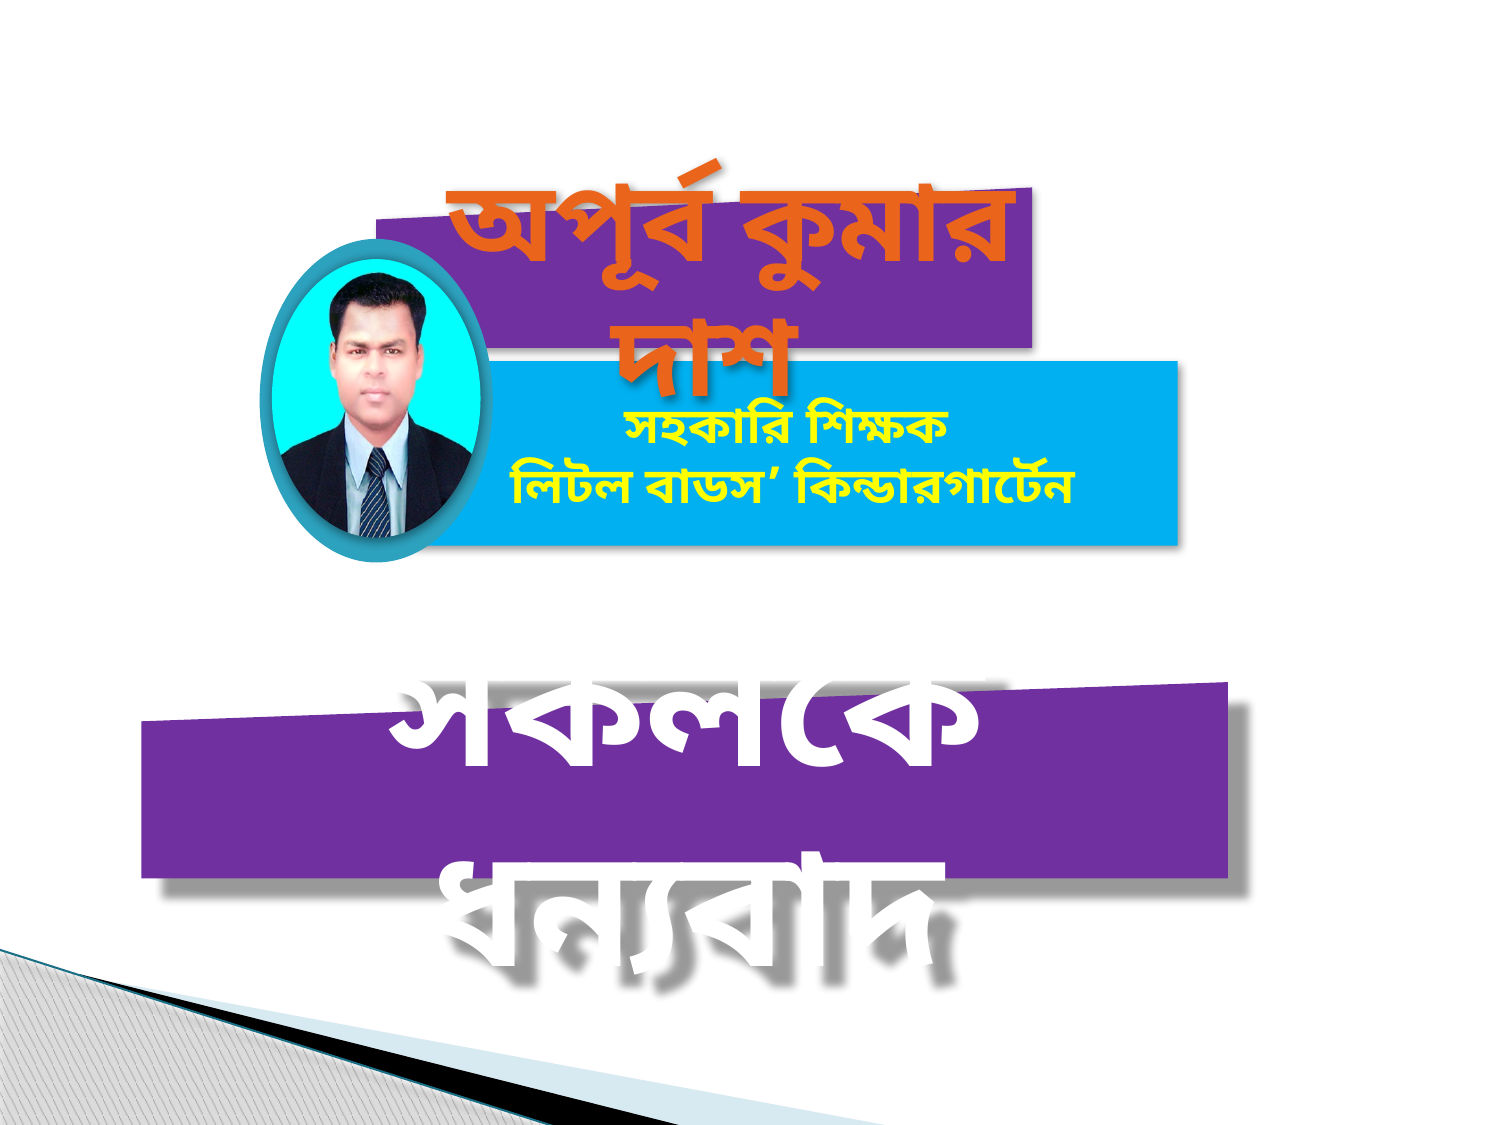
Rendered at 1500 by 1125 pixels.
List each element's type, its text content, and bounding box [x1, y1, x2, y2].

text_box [259, 187, 1179, 563]
text_box সকলকে ধন্যবাদ [136, 677, 1233, 883]
